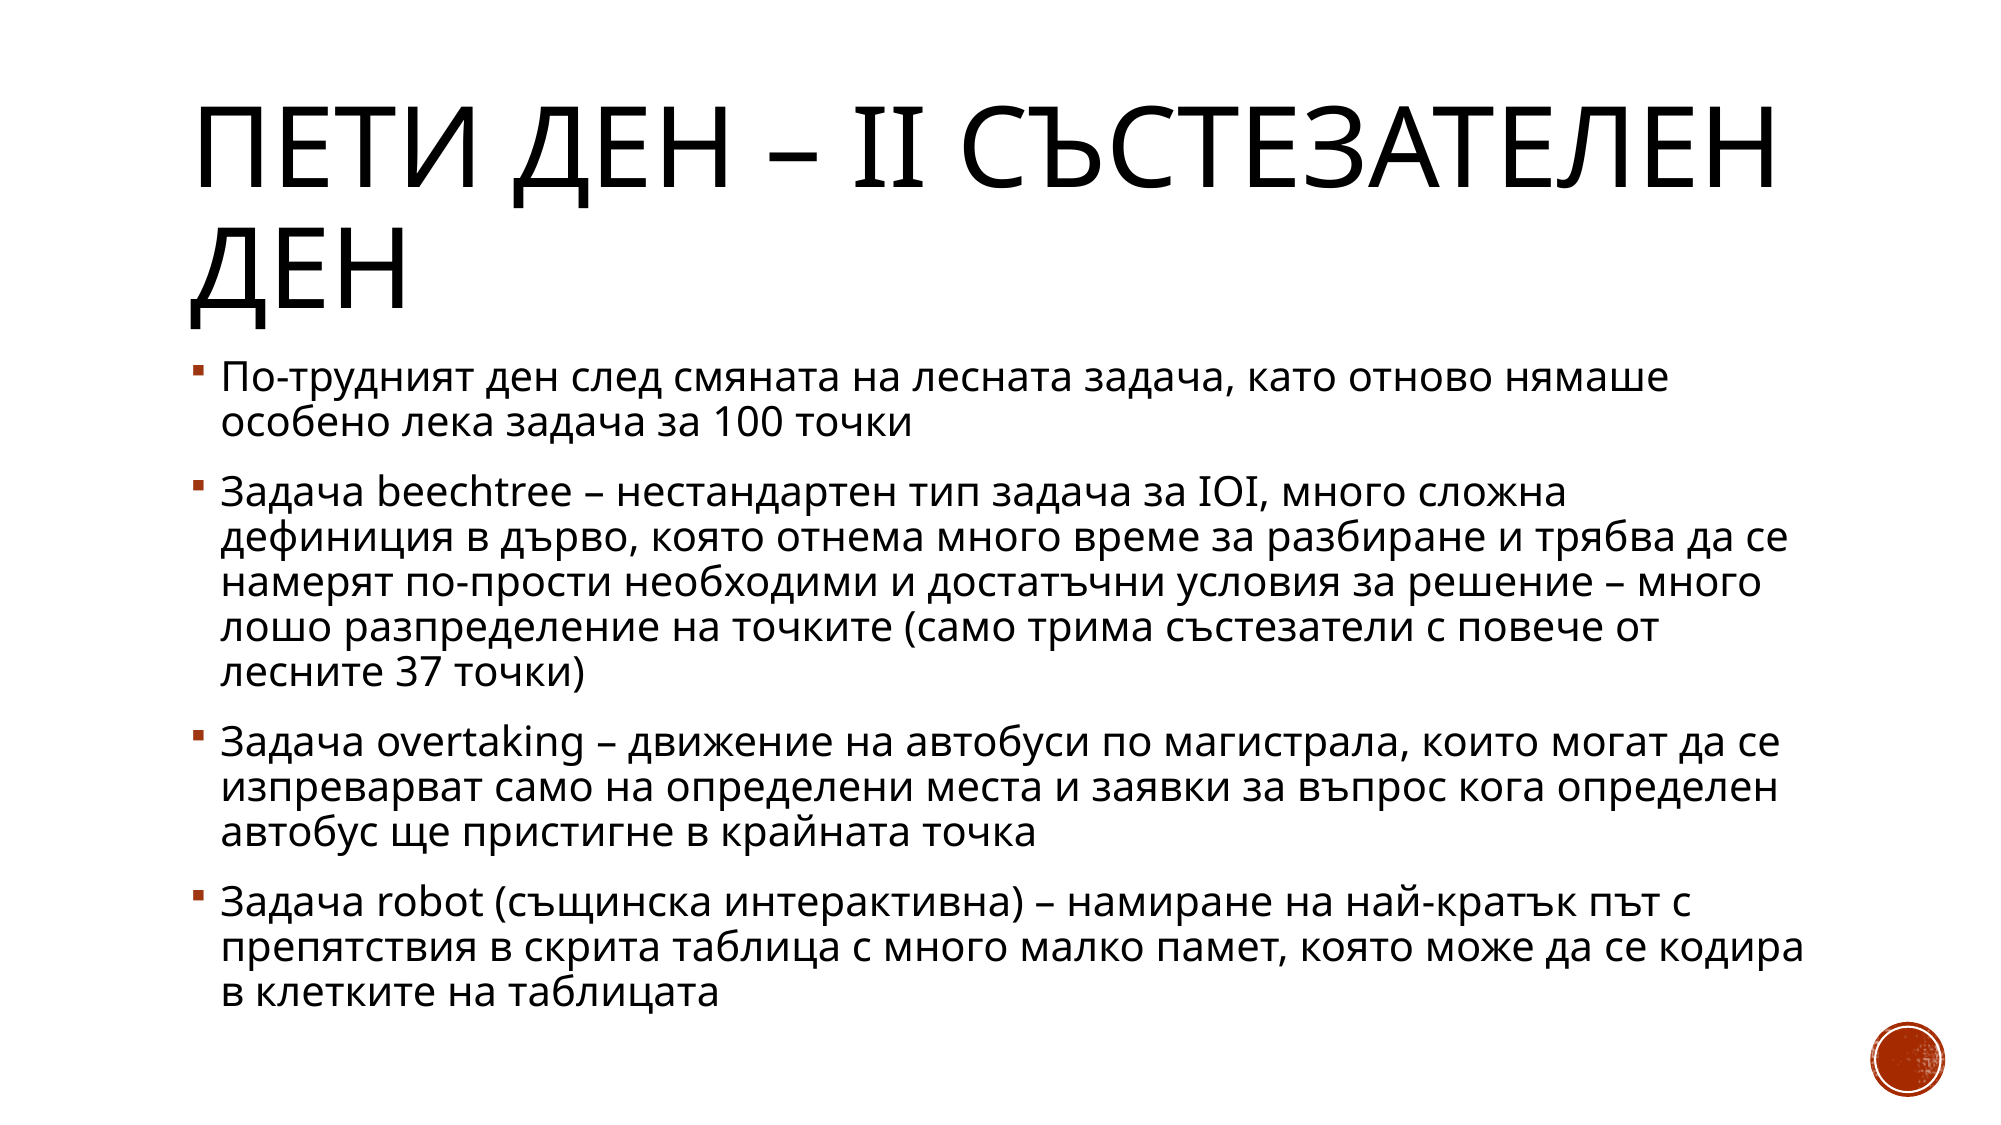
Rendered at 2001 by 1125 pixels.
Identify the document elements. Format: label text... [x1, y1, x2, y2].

title ПЕТИ ДЕН – II СЪСТЕЗАТЕЛЕН ДЕН [175, 79, 1826, 344]
list По-трудният ден след смяната на лесната задача, като отново нямаше особено лека задача за 100 точки Задача beechtree – нестандартен тип задача за IOI, много сложна дефиниция в дърво, която отнема много време за разбиране и трябва да се намерят по-прости необходими и достатъчни условия за решение – много лошо разпределение на точките (само трима състезатели с повече от лесните 37 точки) Задача overtaking – движение на автобуси по магистрала, които могат да се изпреварват само на определени места и заявки за въпрос кога определен автобус ще пристигне в крайната точка Задача robot (същинска интерактивна) – намиране на най-кратък път с препятствия в скрита таблица с много малко памет, която може да се кодира в клетките на таблицата [175, 348, 1826, 1013]
